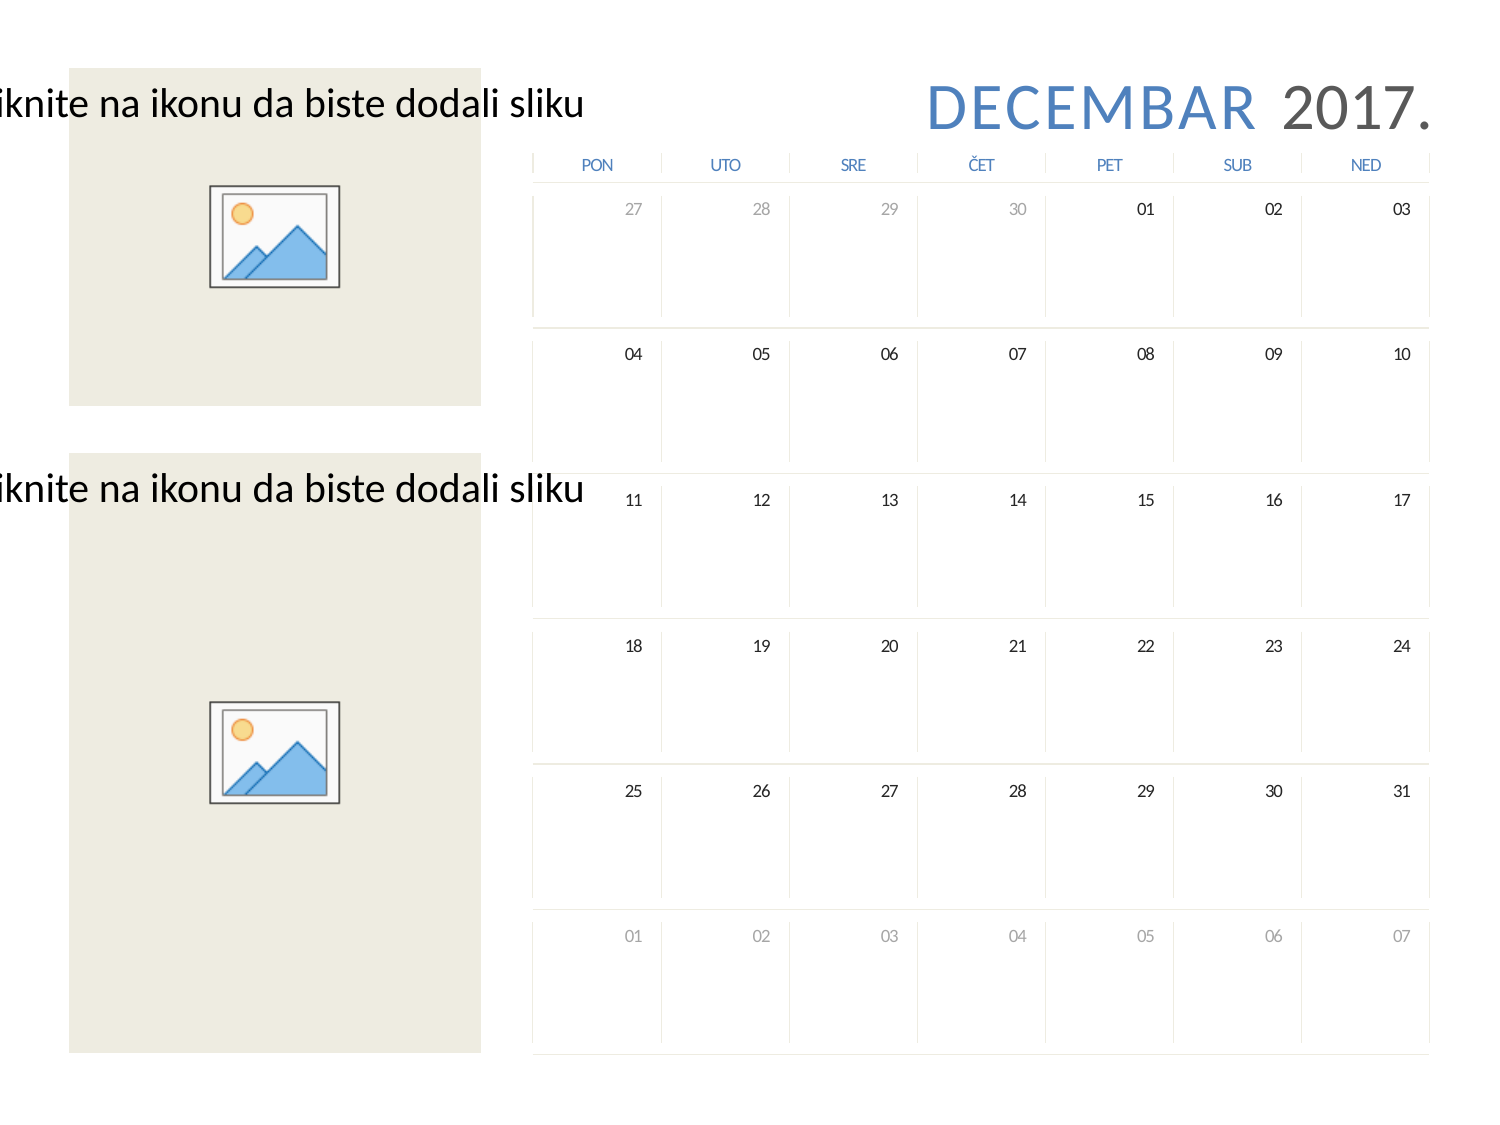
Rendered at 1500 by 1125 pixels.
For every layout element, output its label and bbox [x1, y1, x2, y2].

picture [68, 68, 482, 406]
picture [68, 453, 482, 1054]
